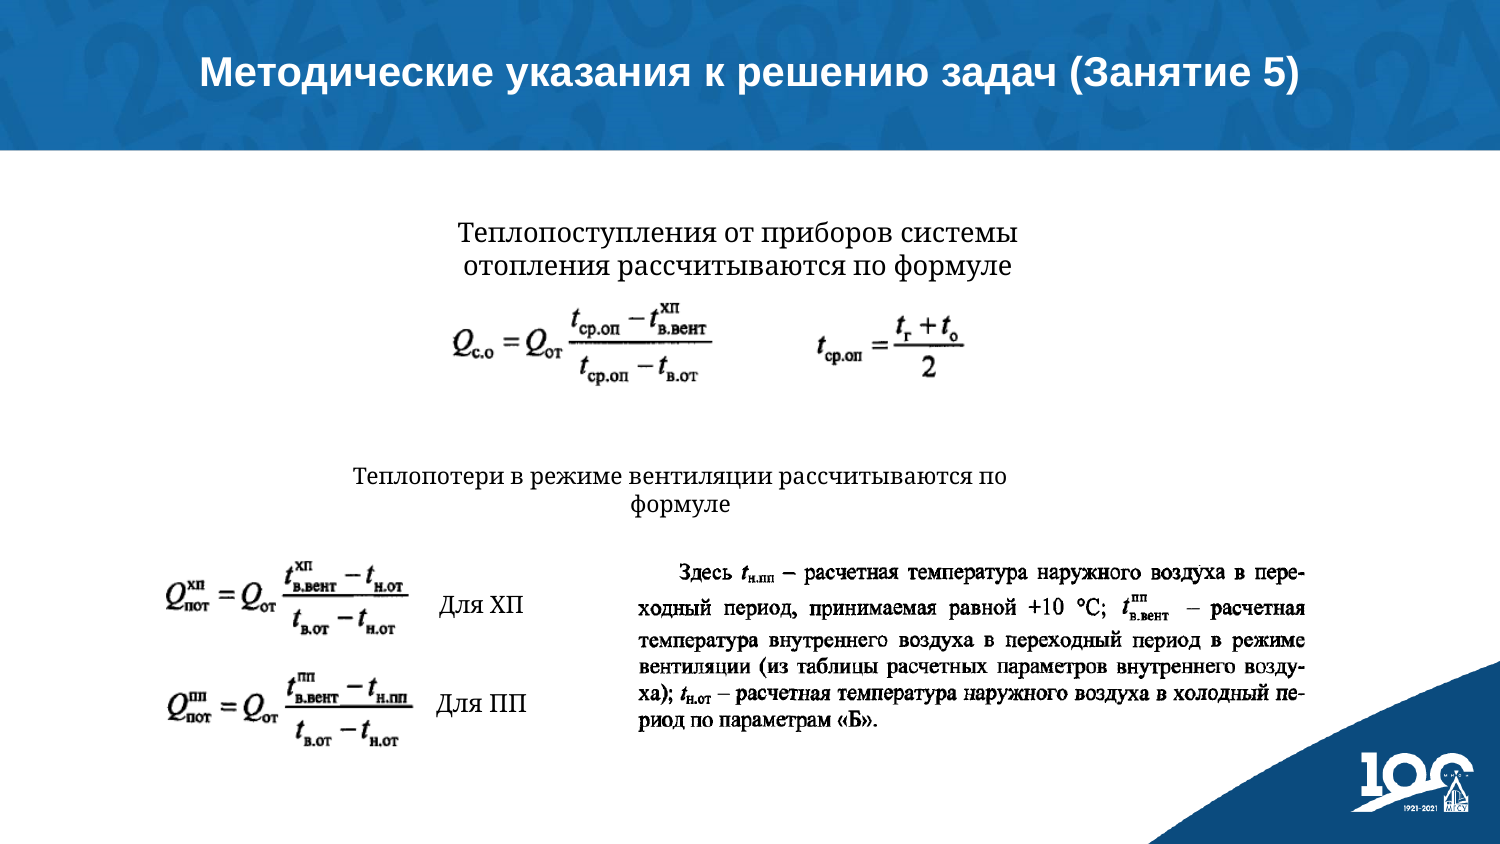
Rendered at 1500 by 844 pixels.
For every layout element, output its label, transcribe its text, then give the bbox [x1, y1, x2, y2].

text_box Теплопотери в режиме вентиляции рассчитываются по формуле [325, 453, 1036, 525]
text_box Для ПП [418, 670, 546, 734]
picture [0, 151, 1500, 844]
text_box Теплопоступления от приборов системы отопления рассчитываются по формуле [395, 209, 1080, 287]
text_box Методические указания к решению задач (Занятие 5) [0, 0, 1500, 151]
text_box Для ХП [417, 573, 546, 635]
